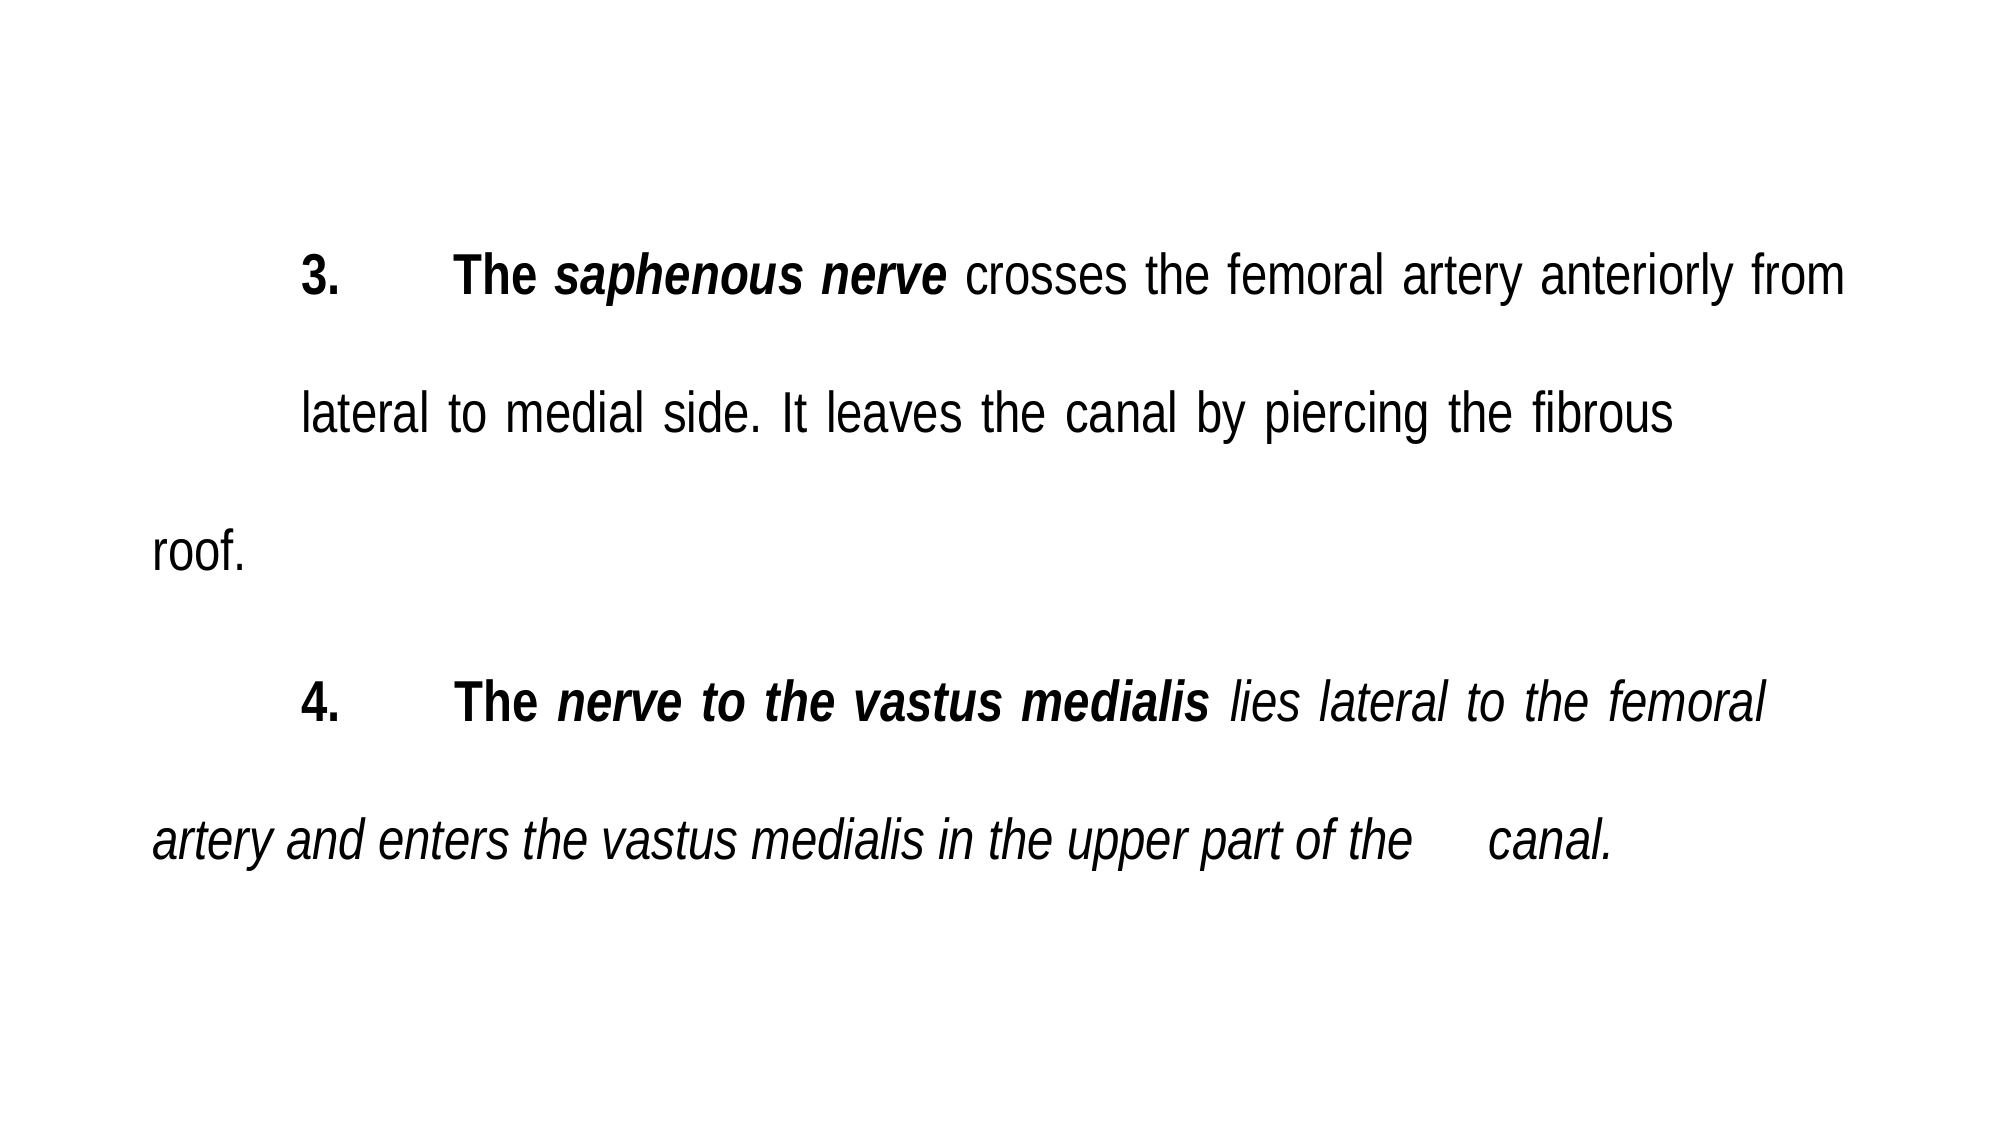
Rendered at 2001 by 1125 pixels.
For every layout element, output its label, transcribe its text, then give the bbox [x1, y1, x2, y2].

list 3. The saphenous nerve crosses the femoral artery anteriorly from lateral to medial side. It leaves the canal by piercing the fibrous roof. 4. The nerve to the vastus medialis lies lateral to the femoral artery and enters the vastus medialis in the upper part of the canal. [137, 78, 1863, 1014]
